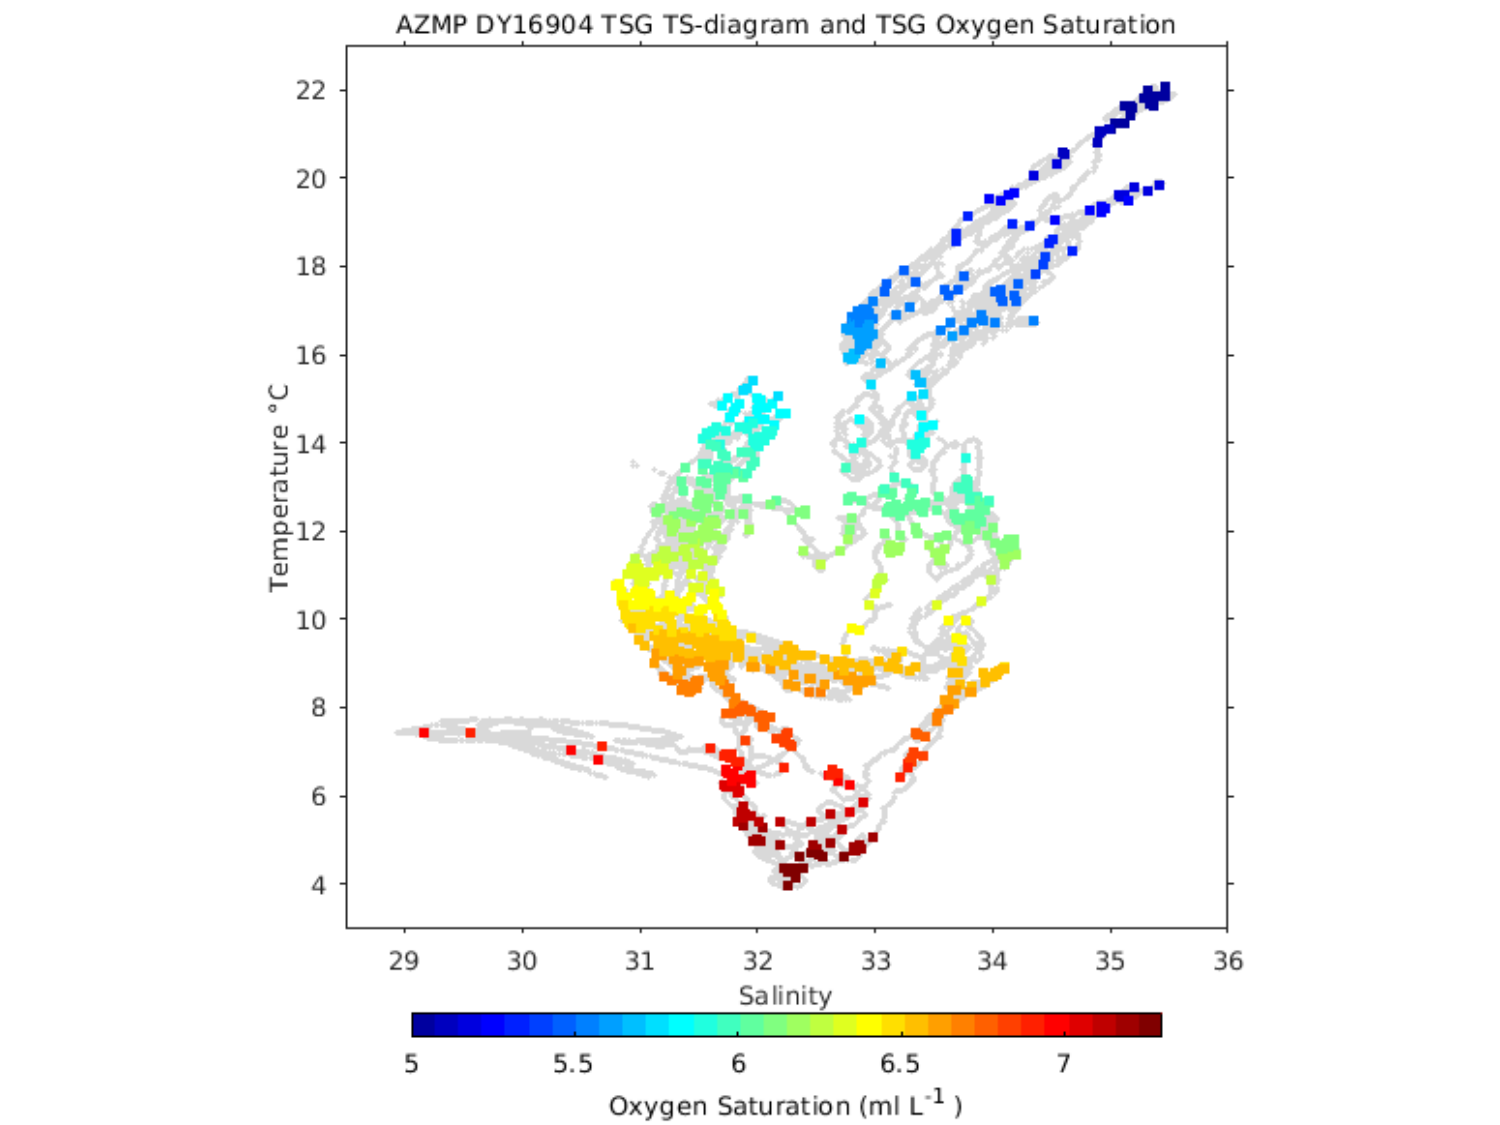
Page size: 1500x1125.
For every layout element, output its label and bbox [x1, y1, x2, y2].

picture [199, 0, 1337, 1125]
